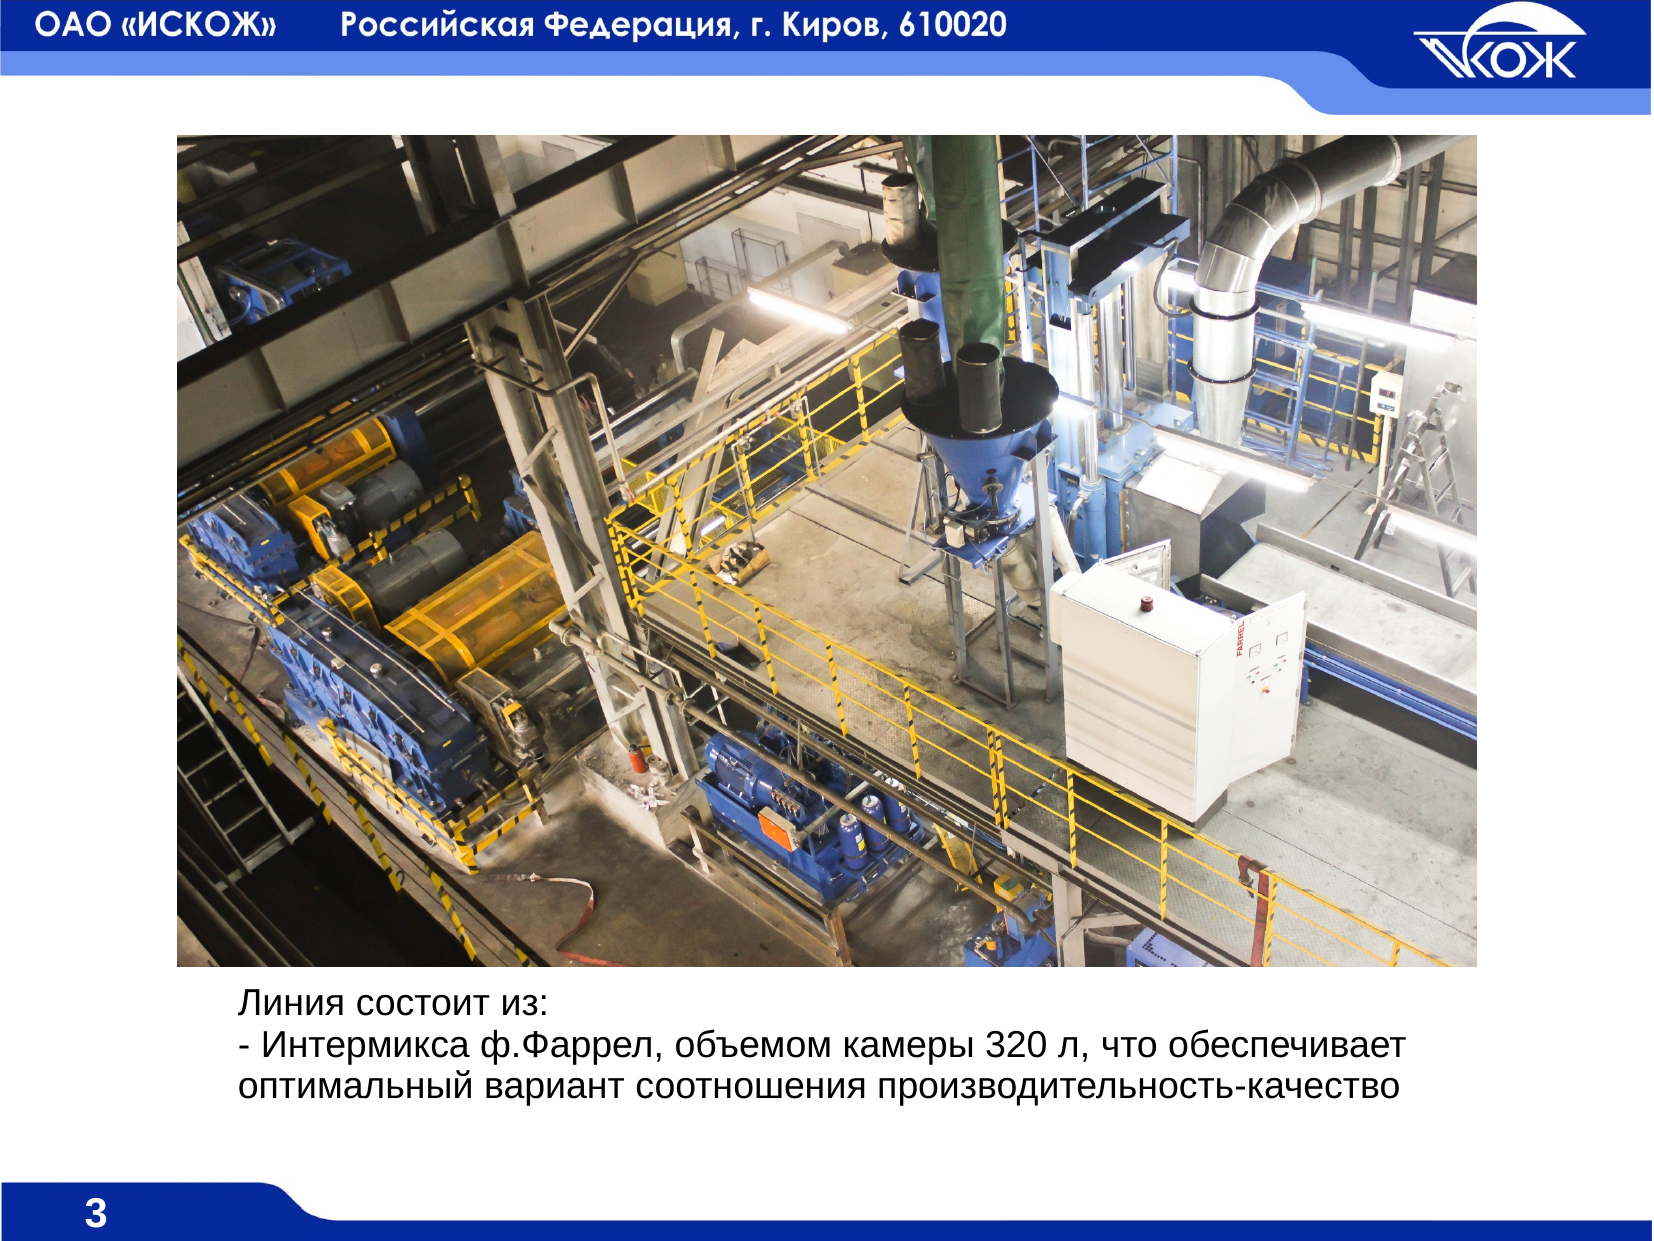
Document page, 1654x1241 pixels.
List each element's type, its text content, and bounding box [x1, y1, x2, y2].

text_box Линия состоит из: - Интермикса ф.Фаррел, объемом камеры 320 л, что обеспечивает оптимальный вариант соотношения производительность-качество [223, 974, 1512, 1115]
picture [176, 135, 1477, 967]
picture [0, 0, 1651, 116]
picture [1, 1181, 1652, 1241]
